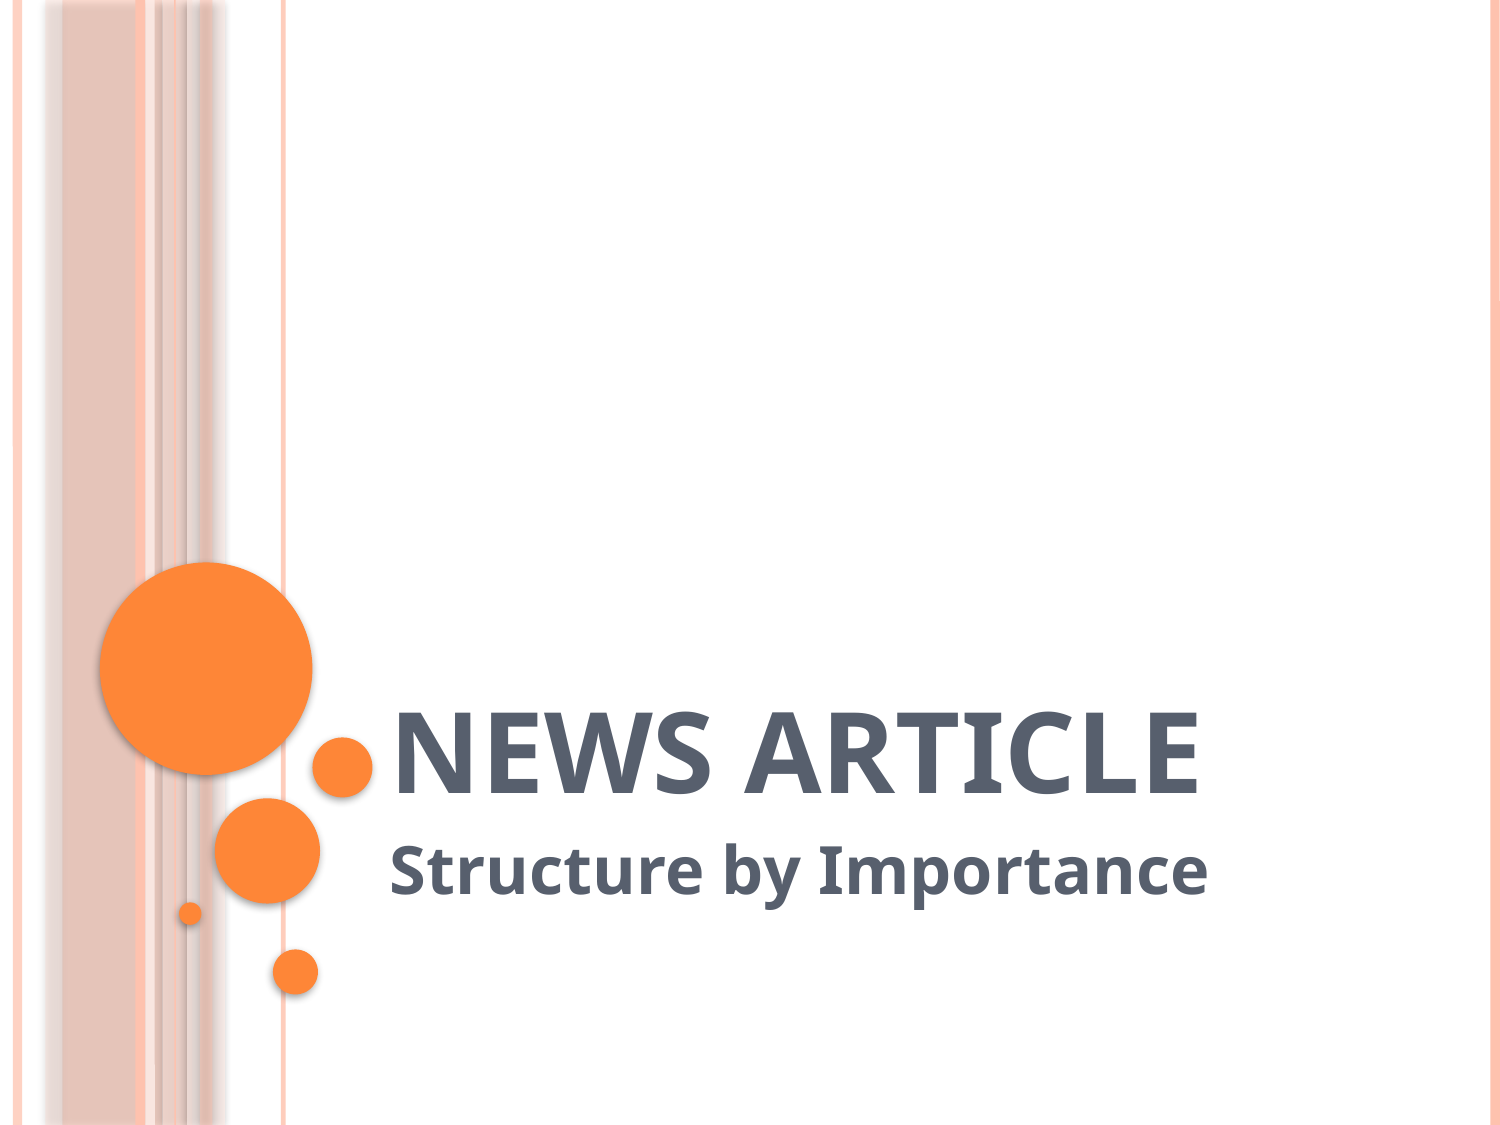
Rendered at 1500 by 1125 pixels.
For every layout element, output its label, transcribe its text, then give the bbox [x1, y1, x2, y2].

subtitle Structure by Importance [375, 820, 1388, 1046]
title News Article [375, 512, 1388, 820]
